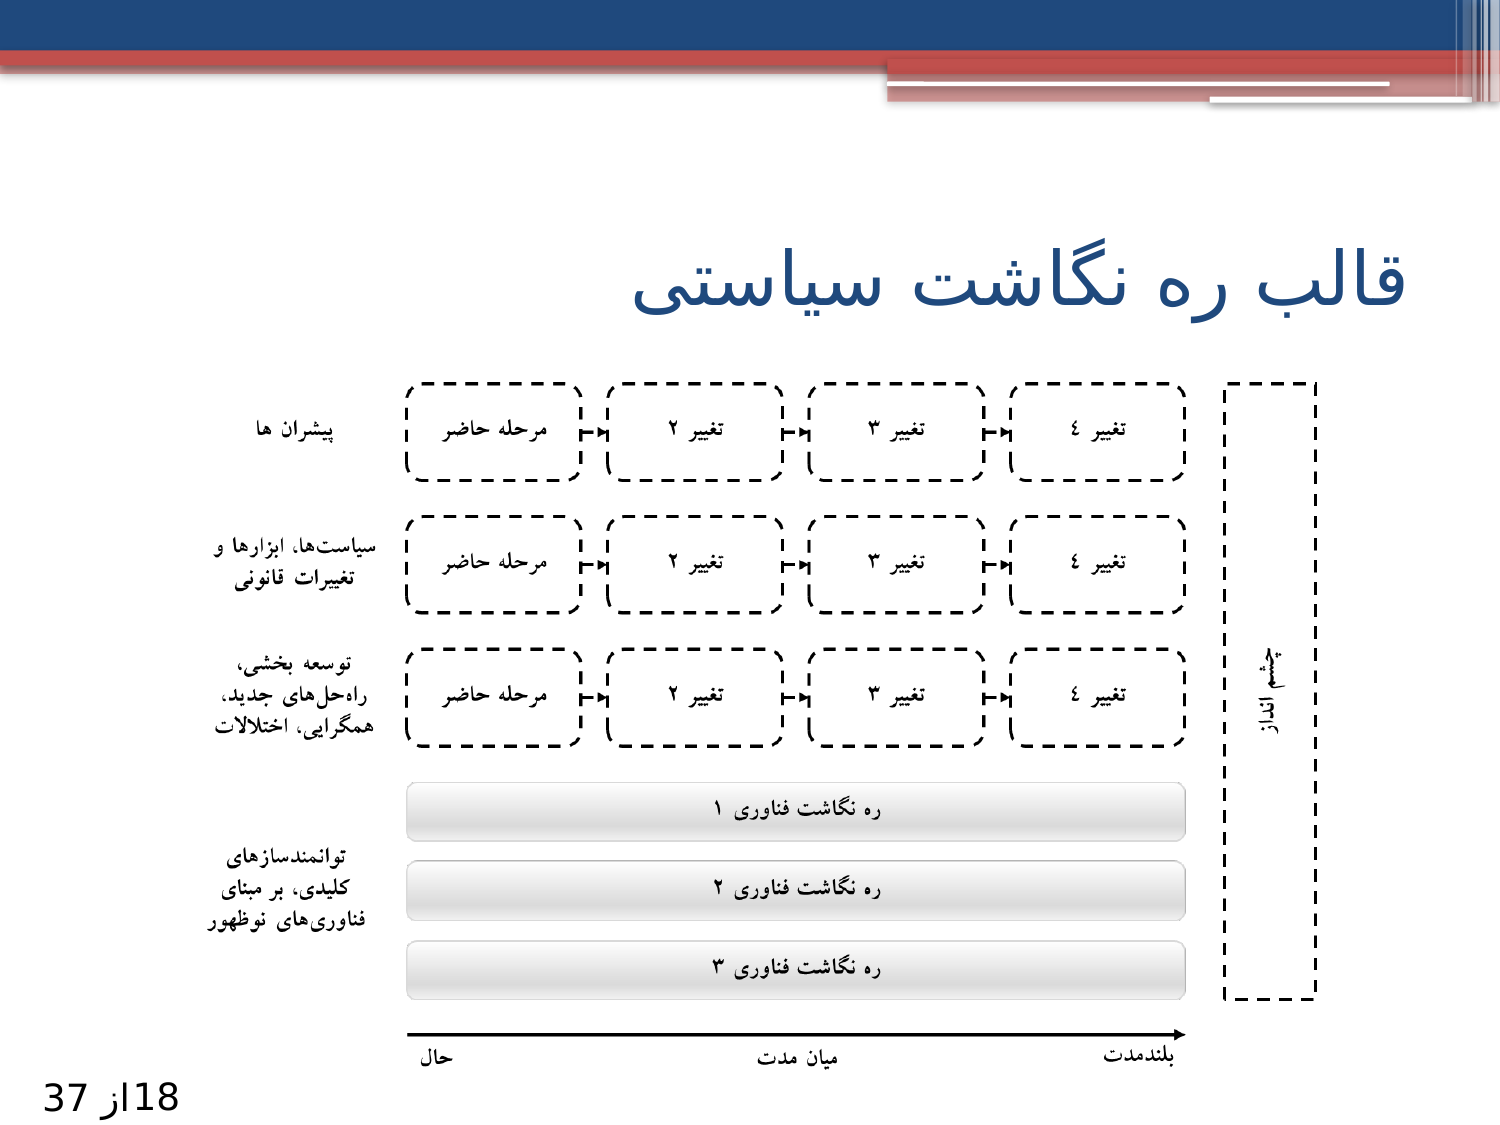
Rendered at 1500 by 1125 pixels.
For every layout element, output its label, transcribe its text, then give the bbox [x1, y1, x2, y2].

footer از 37 [0, 1066, 195, 1125]
picture [182, 382, 1318, 1093]
title قالب ره نگاشت سیاستی [75, 187, 1425, 363]
